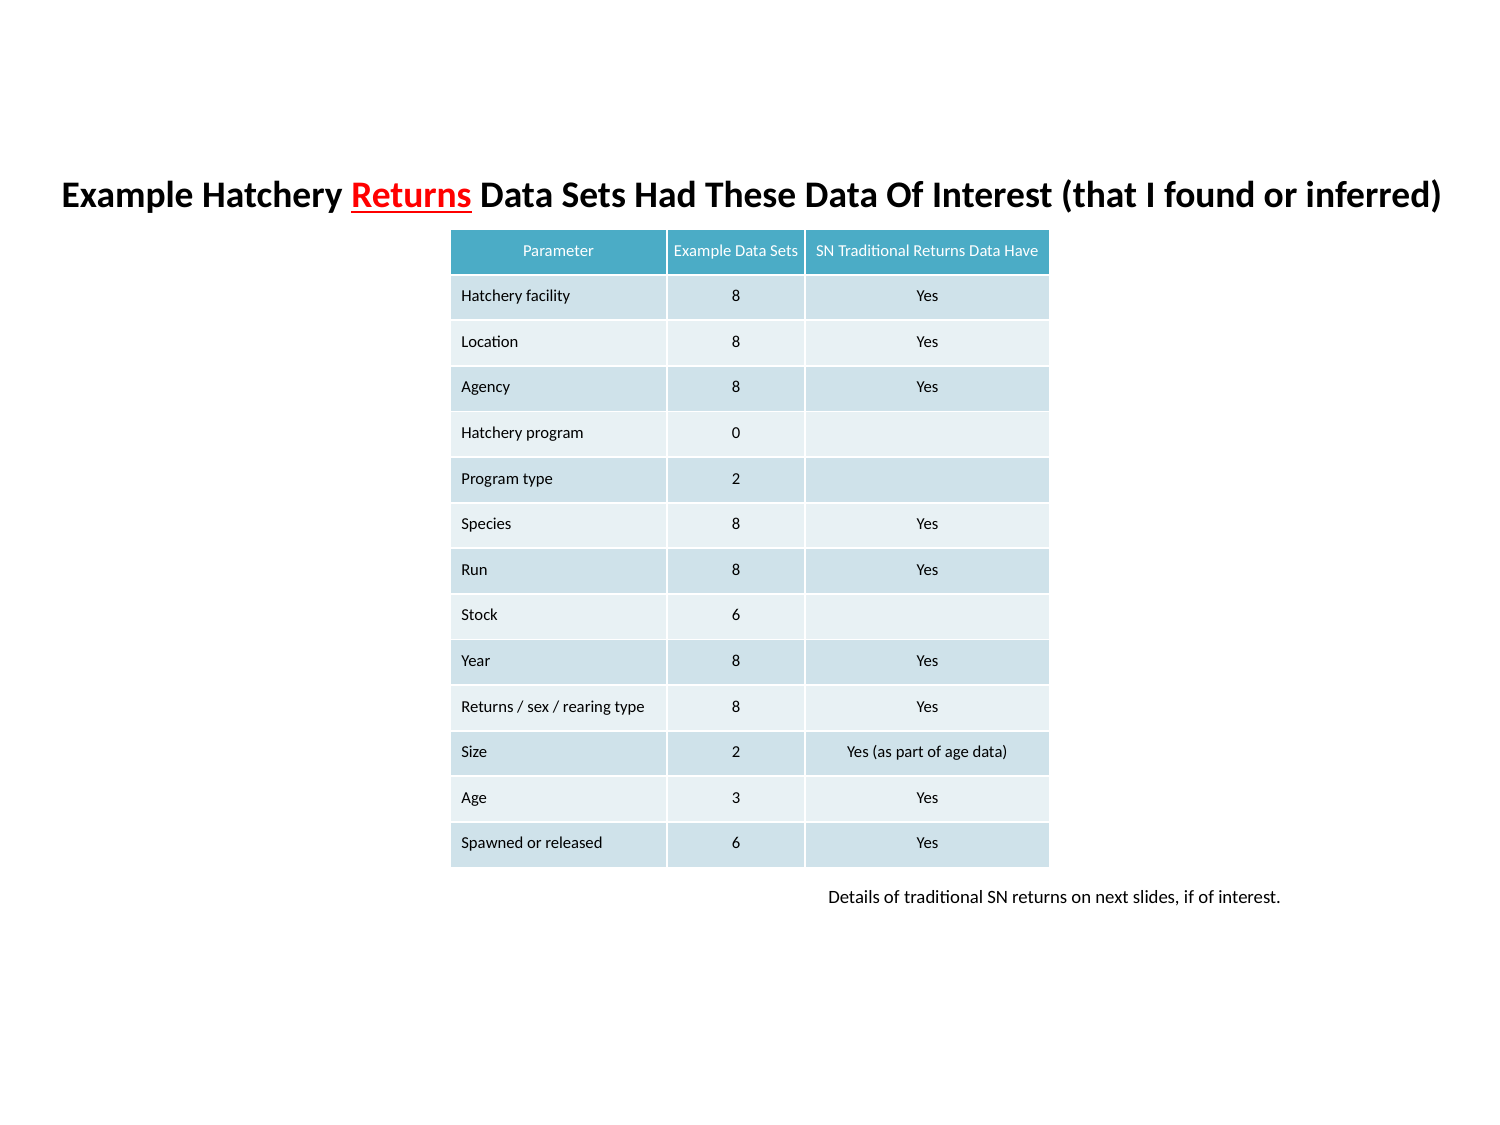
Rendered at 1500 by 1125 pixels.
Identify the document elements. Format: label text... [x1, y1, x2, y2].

table_cell Agency [451, 367, 666, 411]
table_cell Spawned or released [451, 823, 666, 867]
table_cell 2 [668, 732, 804, 775]
table_cell Yes [806, 321, 1049, 365]
text_box Details of traditional SN returns on next slides, if of interest. [813, 877, 1296, 915]
table_cell Size [451, 732, 666, 775]
table_header Example Data Sets [668, 230, 804, 274]
table_header Parameter [451, 230, 666, 274]
table_cell Age [451, 777, 666, 821]
table_cell Yes [806, 549, 1049, 593]
table_cell Returns / sex / rearing type [451, 686, 666, 730]
table_cell Year [451, 640, 666, 684]
table_cell Yes [806, 777, 1049, 821]
table_cell 0 [668, 412, 804, 456]
table_cell 8 [668, 640, 804, 684]
table_cell Location [451, 321, 666, 365]
table_cell 8 [668, 276, 804, 319]
table_cell [806, 412, 1049, 456]
text_box Example Hatchery Returns Data Sets Had These Data Of Interest (that I found or inferred) [46, 163, 1459, 223]
table_cell Hatchery program [451, 412, 666, 456]
table_cell Yes [806, 504, 1049, 547]
table_header SN Traditional Returns Data Have [806, 230, 1049, 274]
table_cell [806, 595, 1049, 639]
table_cell 6 [668, 823, 804, 867]
table_cell [806, 458, 1049, 502]
table_cell 8 [668, 321, 804, 365]
table_cell Species [451, 504, 666, 547]
table_cell Yes [806, 686, 1049, 730]
table_cell Yes [806, 823, 1049, 867]
table_cell 8 [668, 549, 804, 593]
table_cell 8 [668, 367, 804, 411]
table_cell 2 [668, 458, 804, 502]
table_cell 6 [668, 595, 804, 639]
table_cell Yes [806, 367, 1049, 411]
table_cell 8 [668, 504, 804, 547]
table_cell Yes (as part of age data) [806, 732, 1049, 775]
table_cell Run [451, 549, 666, 593]
table_cell Program type [451, 458, 666, 502]
table_cell 8 [668, 686, 804, 730]
table_cell Yes [806, 640, 1049, 684]
table_cell Yes [806, 276, 1049, 319]
table_cell Hatchery facility [451, 276, 666, 319]
table_cell Stock [451, 595, 666, 639]
table_cell 3 [668, 777, 804, 821]
